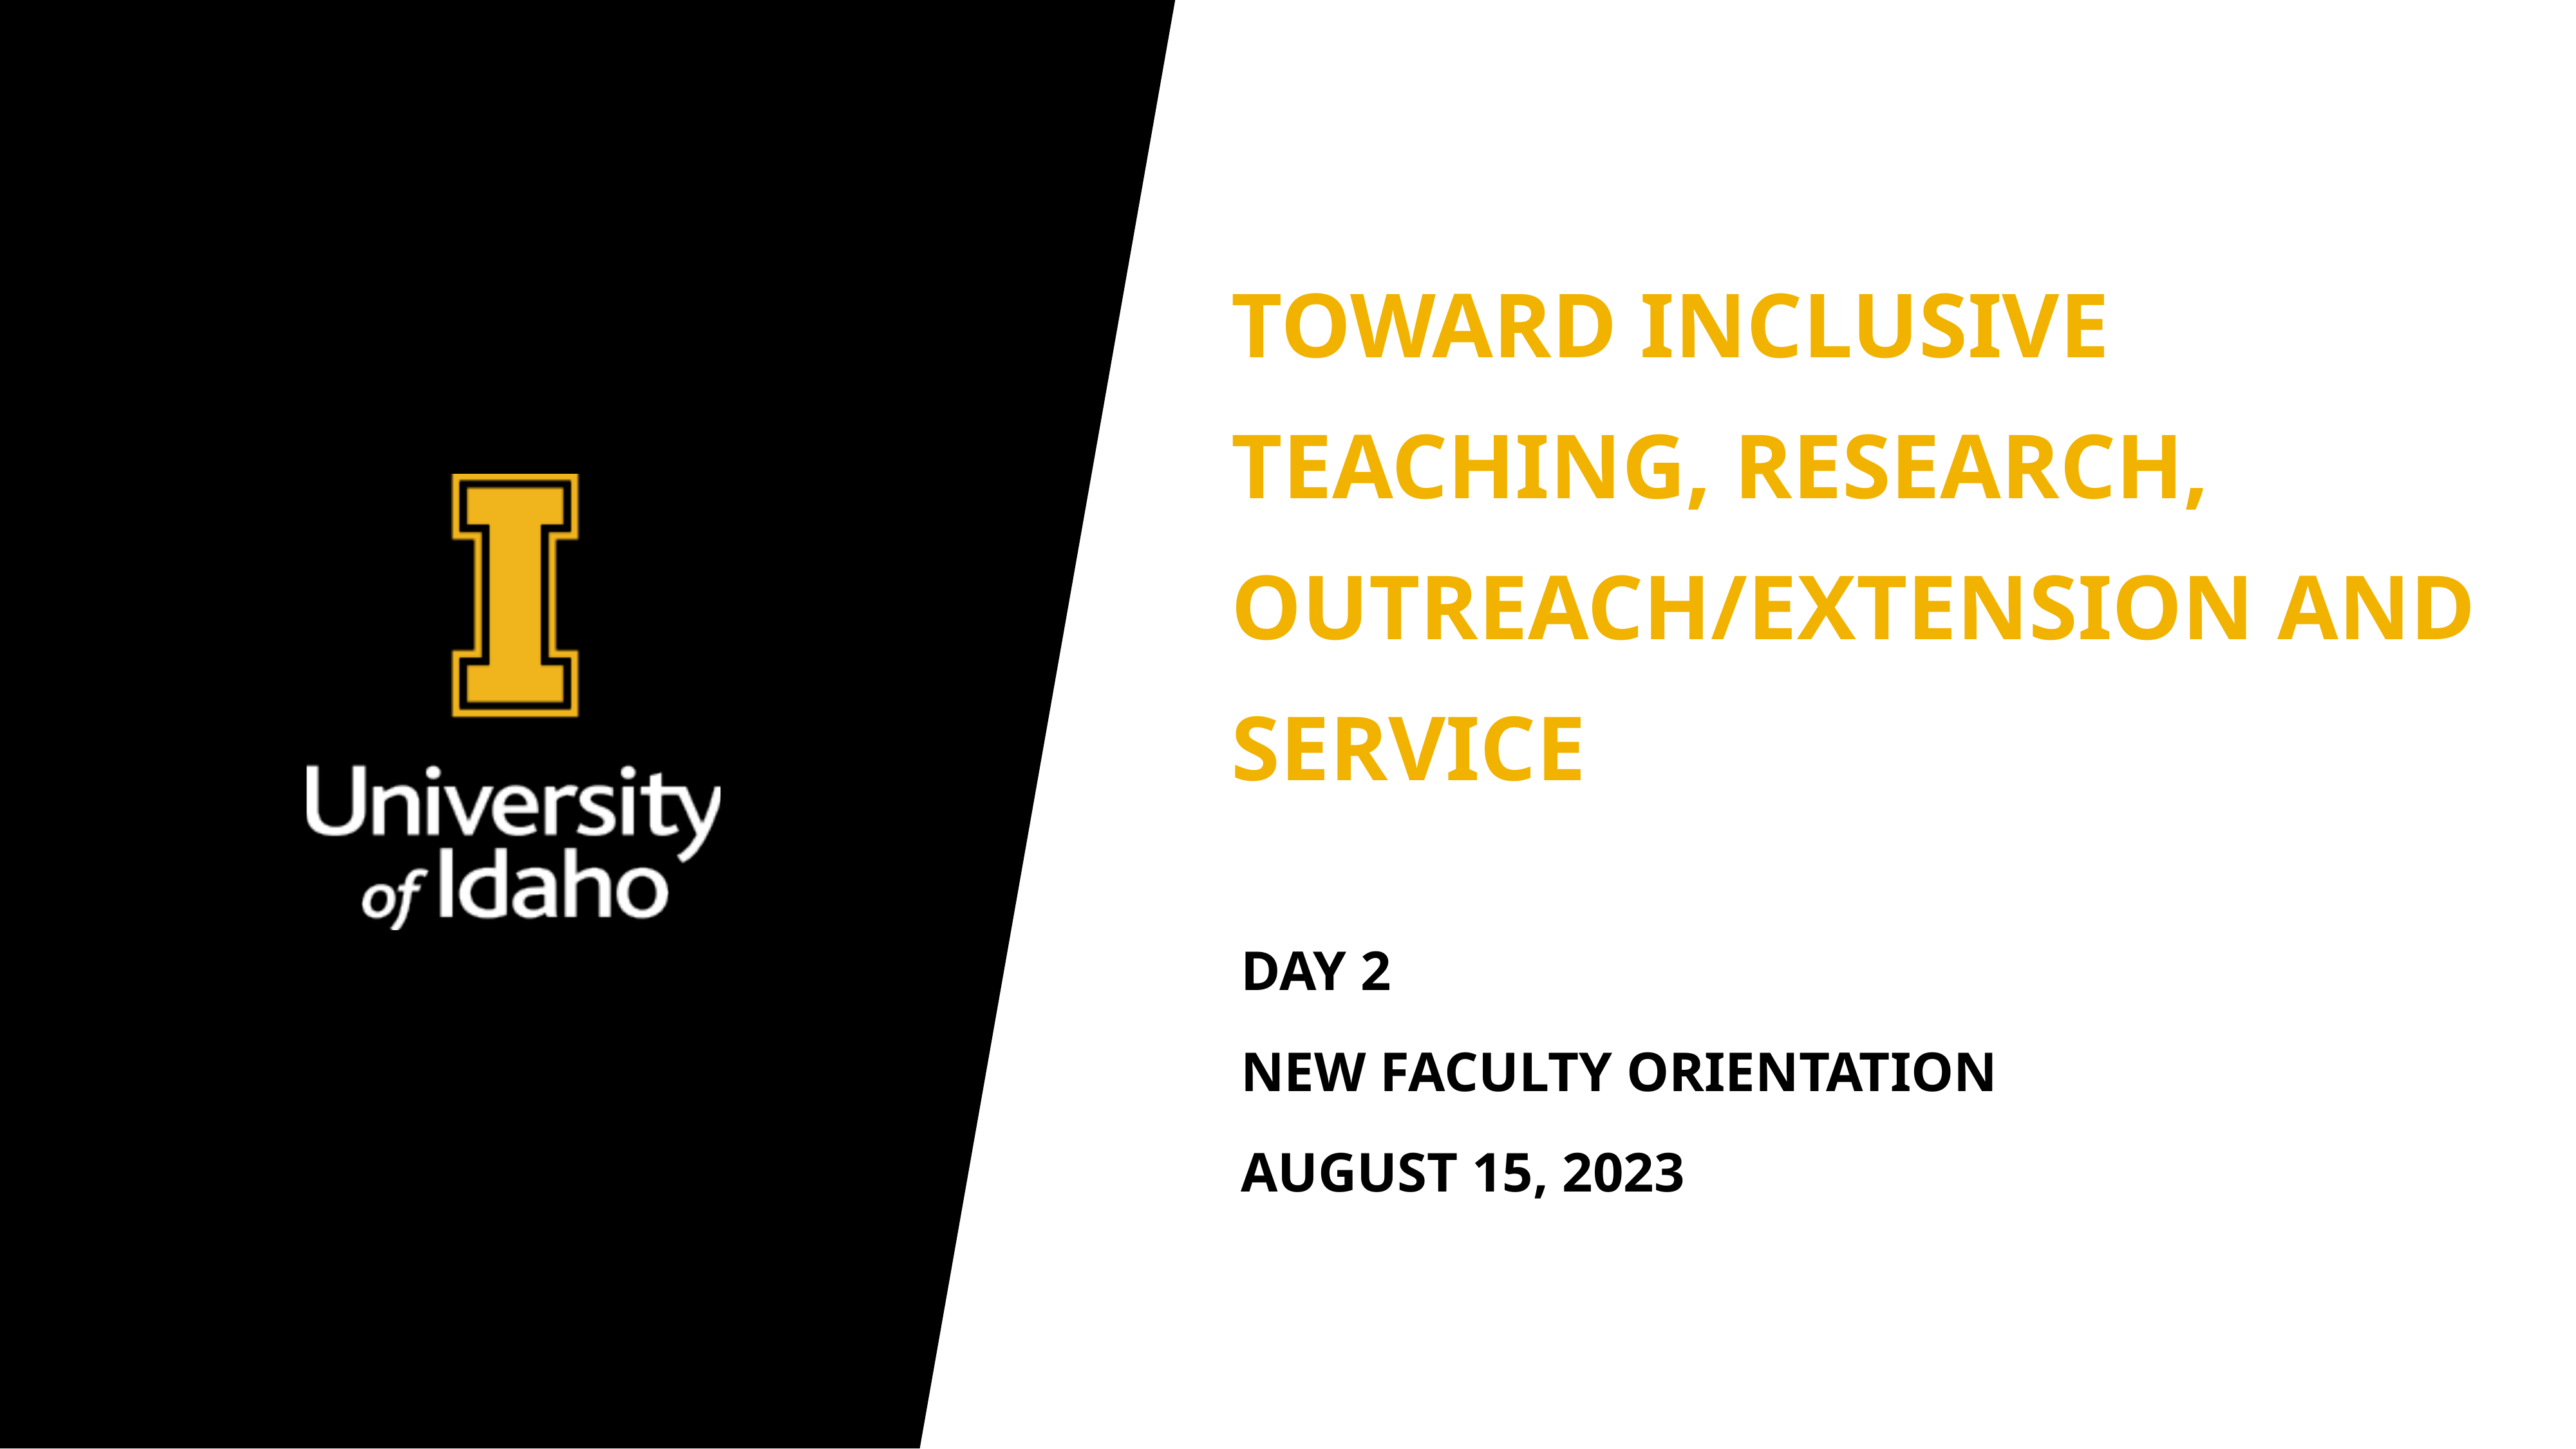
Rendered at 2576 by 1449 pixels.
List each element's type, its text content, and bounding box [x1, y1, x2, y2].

title Toward Inclusive Teaching, Research, Outreach/Extension and Service [1231, 244, 2512, 798]
list Day 2 New Faculty Orientation August 15, 2023 [1231, 909, 2576, 1182]
